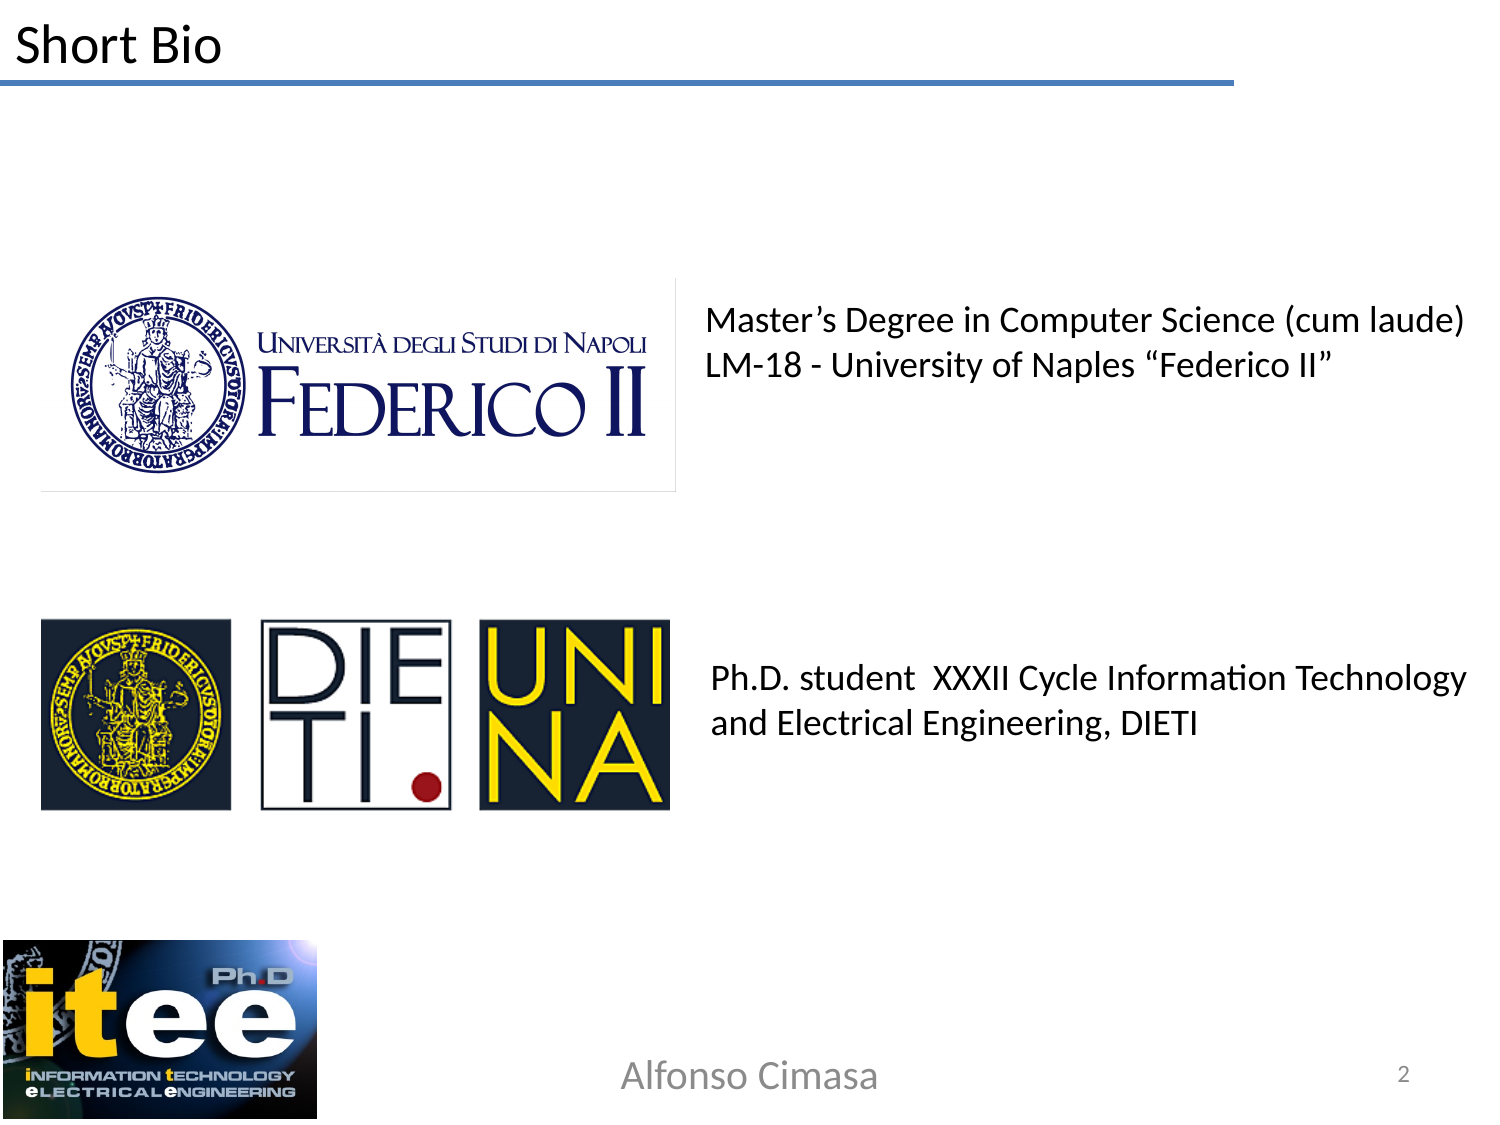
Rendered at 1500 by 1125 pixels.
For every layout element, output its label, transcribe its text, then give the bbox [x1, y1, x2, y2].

title Short Bio [0, 0, 1500, 83]
picture [41, 613, 670, 819]
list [40, 278, 677, 492]
picture [3, 940, 317, 1120]
slide_number 2 [1074, 1042, 1425, 1103]
text_box Ph.D. student XXXII Cycle Information Technology and Electrical Engineering, DIETI [695, 645, 1500, 750]
text_box Master’s Degree in Computer Science (cum laude) LM-18 - University of Naples “Federico II” [690, 287, 1500, 393]
footer Alfonso Cimasa [512, 1042, 988, 1103]
